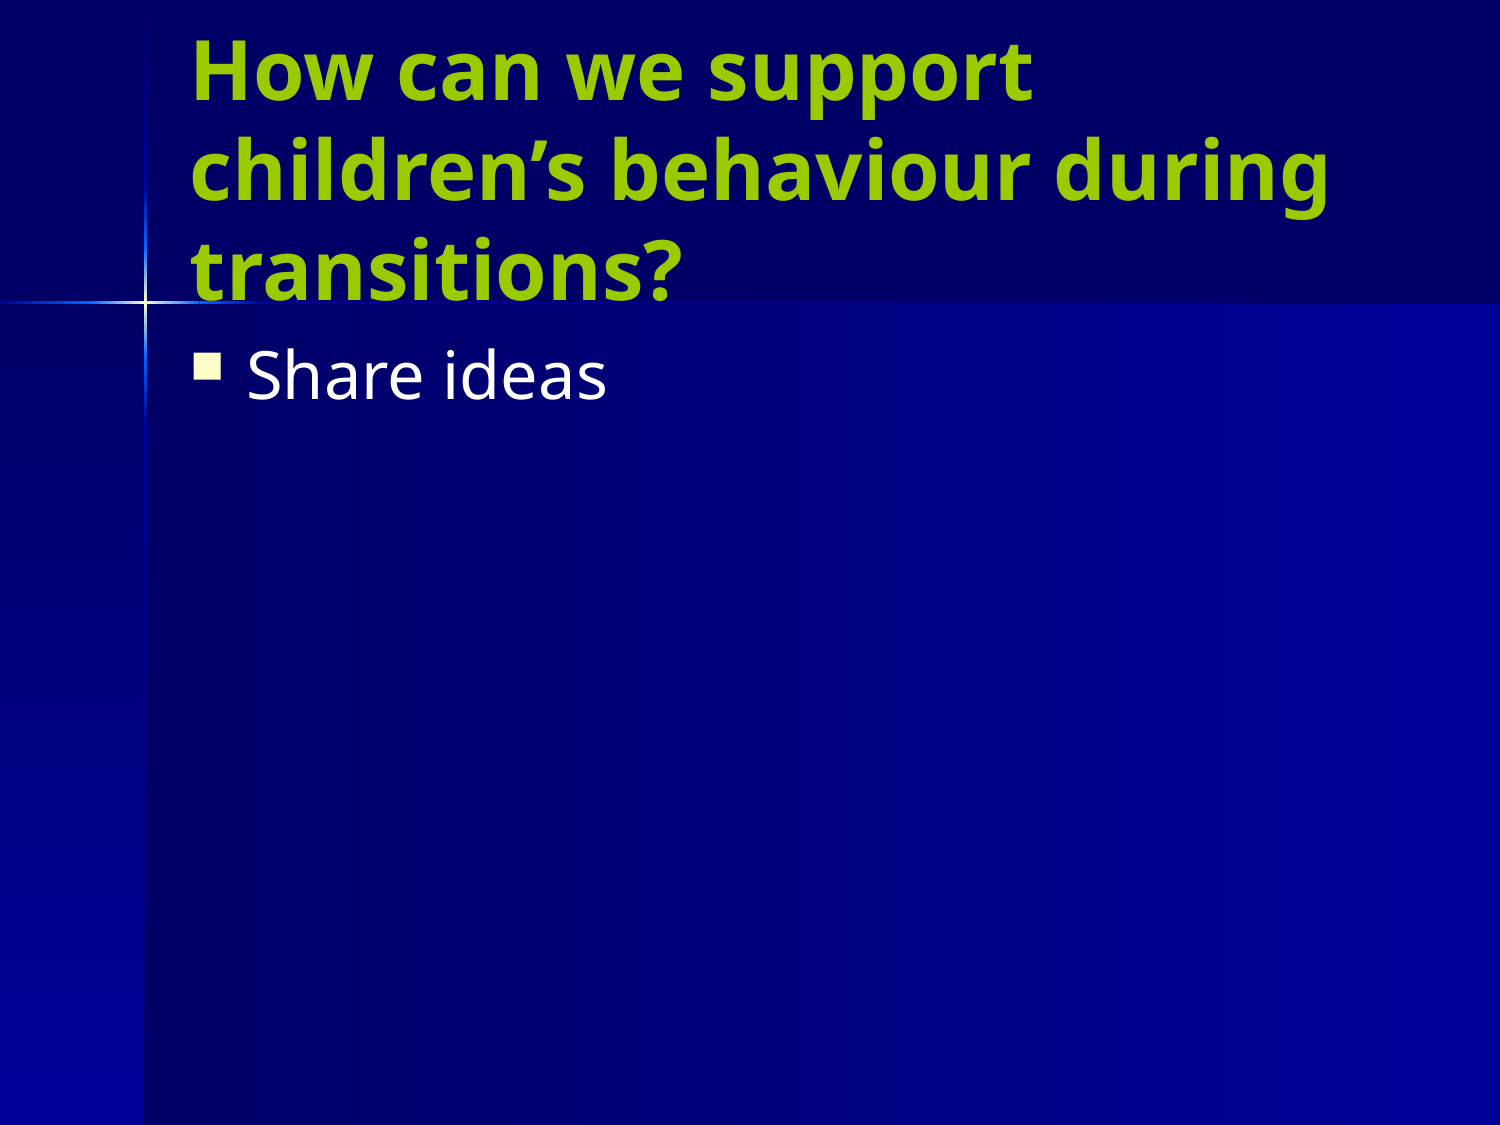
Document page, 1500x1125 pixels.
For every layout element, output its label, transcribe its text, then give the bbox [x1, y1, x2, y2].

title How can we support children’s behaviour during transitions? [174, 50, 1413, 285]
list Share ideas [174, 324, 1413, 1000]
